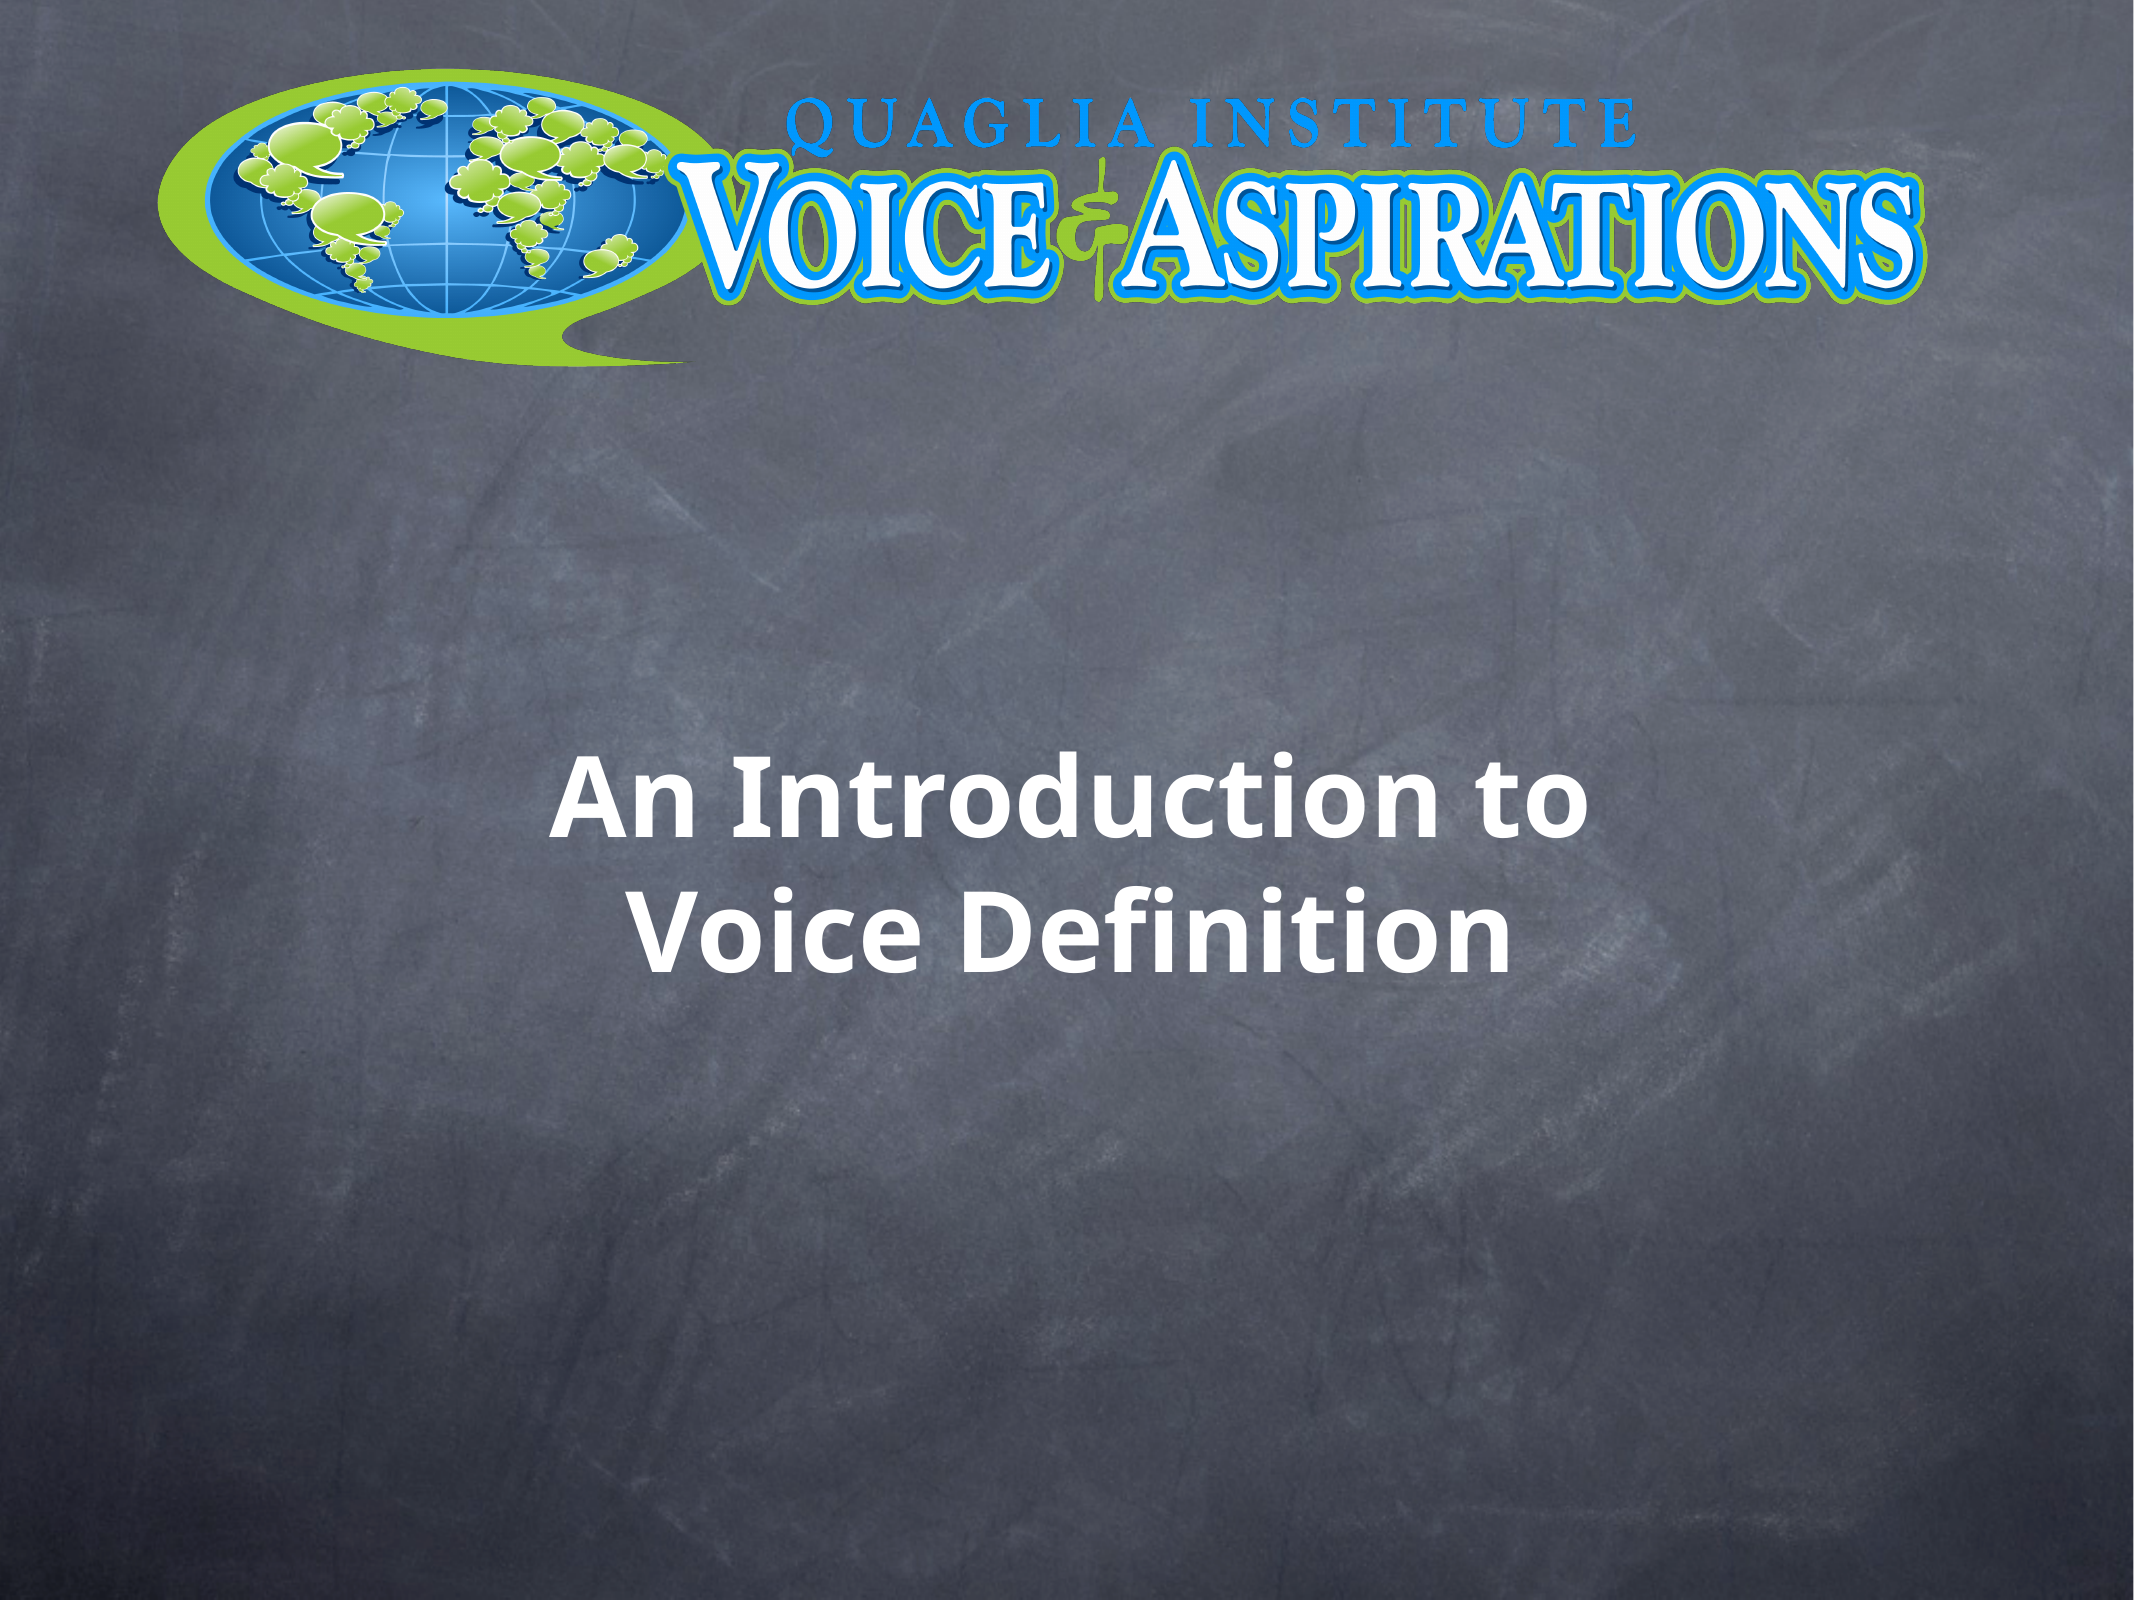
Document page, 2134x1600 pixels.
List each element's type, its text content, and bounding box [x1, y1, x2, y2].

picture [0, 0, 2134, 1600]
text_box An Introduction to Voice Definition [184, 716, 1958, 1003]
